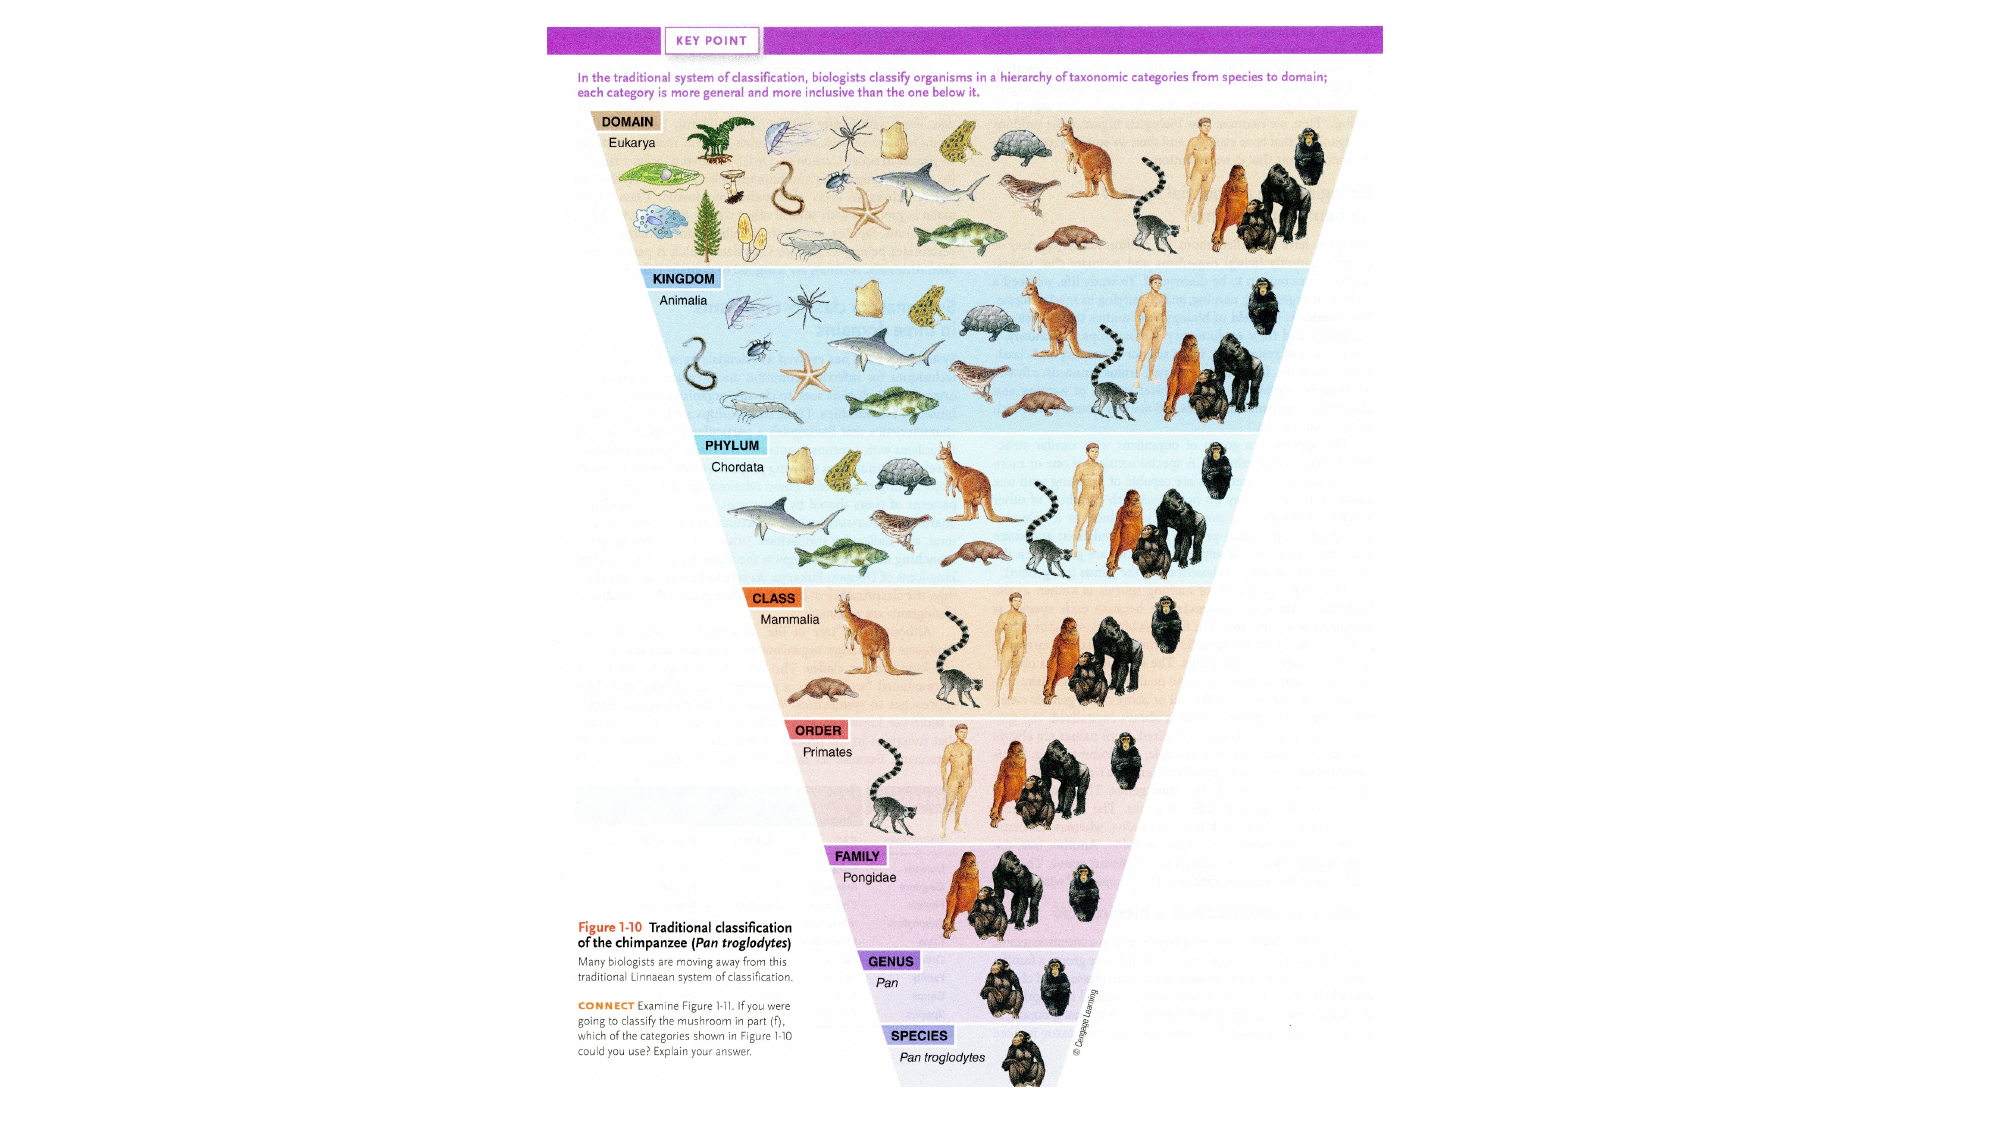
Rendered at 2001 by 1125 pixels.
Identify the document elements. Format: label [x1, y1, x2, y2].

picture [547, 21, 1383, 1087]
